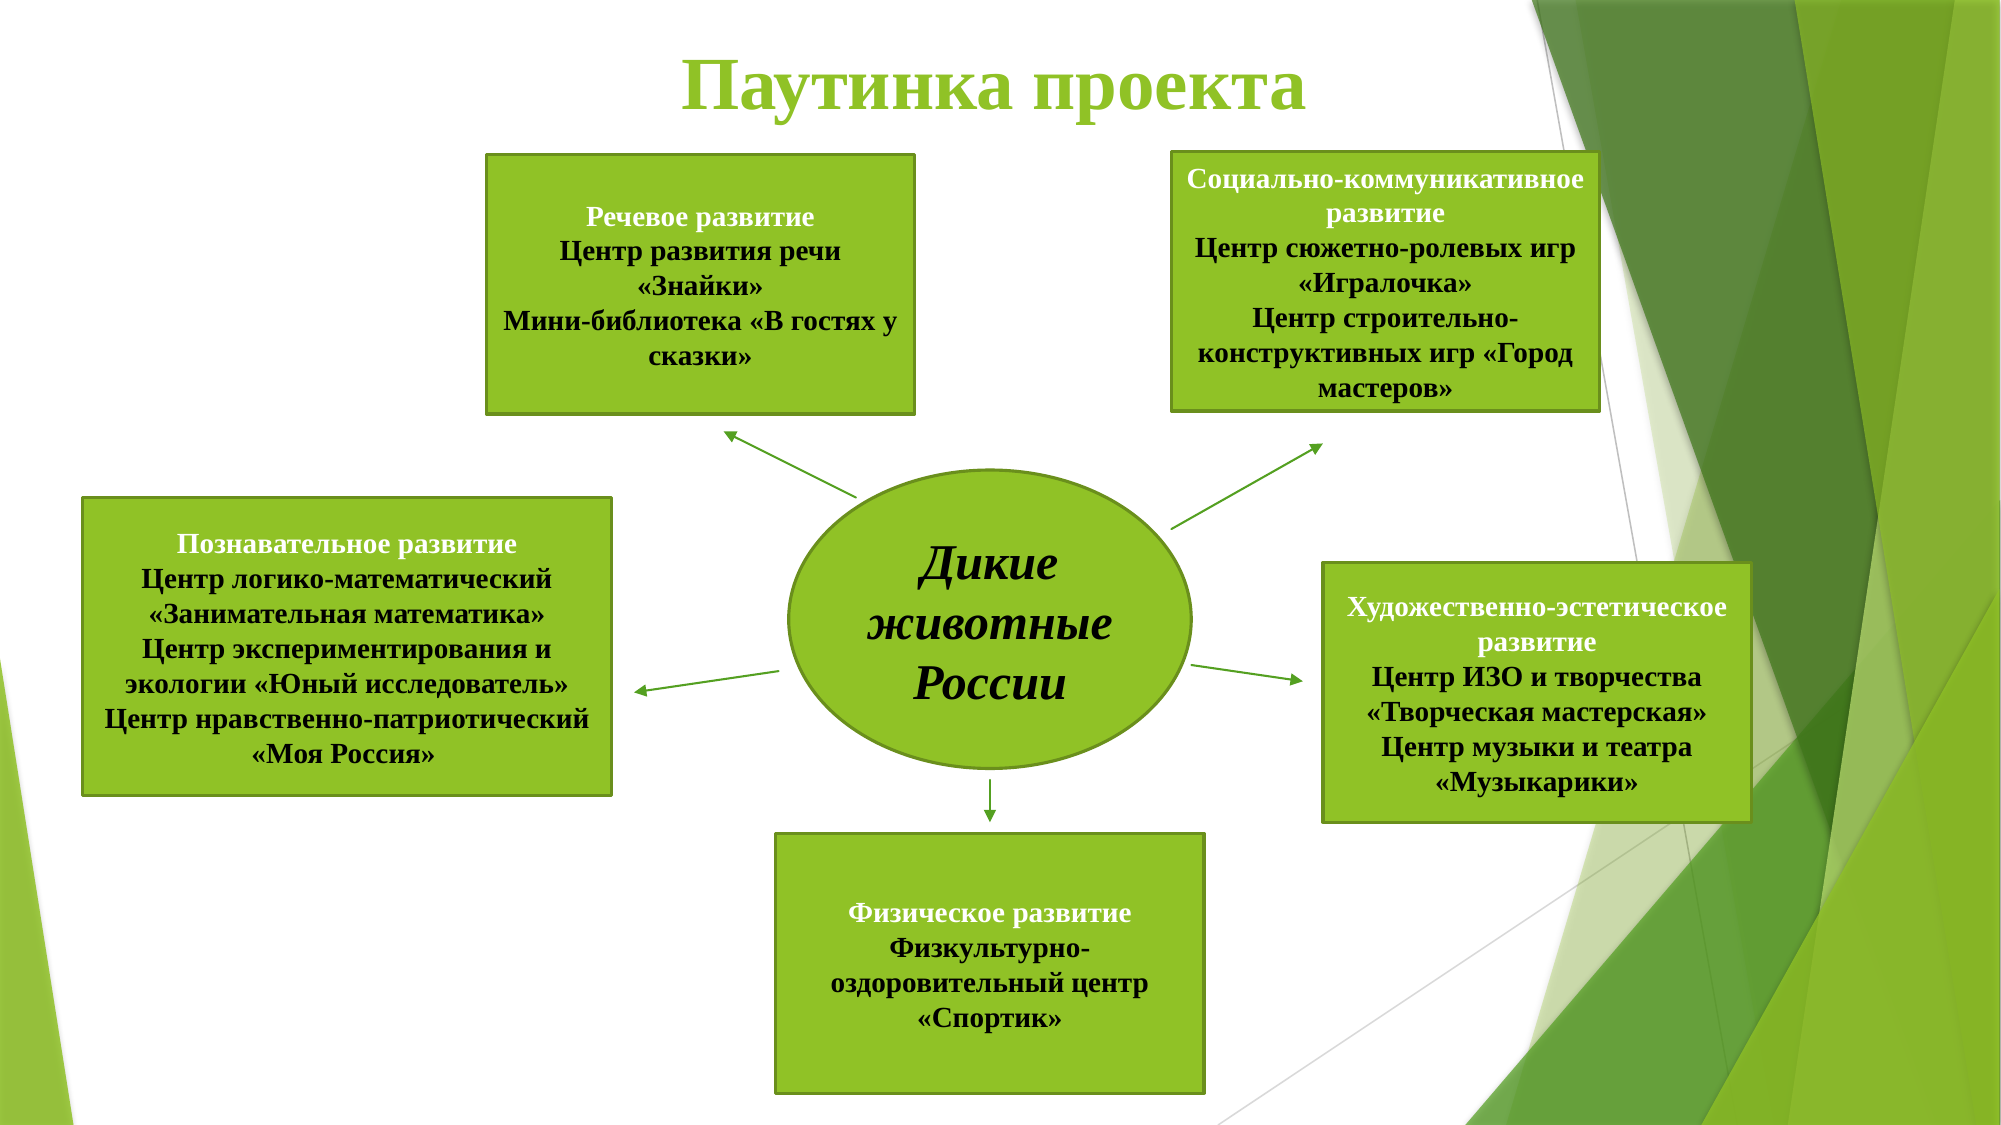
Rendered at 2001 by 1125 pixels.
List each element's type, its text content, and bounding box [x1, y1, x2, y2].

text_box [633, 670, 780, 693]
text_box Физическое развитие Физкультурно-оздоровительный центр «Спортик» [774, 832, 1206, 1095]
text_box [1170, 442, 1324, 530]
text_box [1190, 664, 1304, 682]
text_box Социально-коммуникативное развитие Центр сюжетно-ролевых игр «Игралочка» Центр строительно-конструктивных игр «Город мастеров» [1170, 150, 1601, 413]
title Паутинка проекта [111, 27, 1522, 146]
text_box Речевое развитие Центр развития речи «Знайки» Мини-библиотека «В гостях у сказки» [485, 153, 916, 416]
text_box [723, 430, 857, 499]
text_box Познавательное развитие Центр логико-математический «Занимательная математика» Центр экспериментирования и экологии «Юный исследователь» Центр нравственно-патриотический «Моя Россия» [81, 496, 613, 797]
text_box Дикие животные России [787, 468, 1193, 771]
text_box Художественно-эстетическое развитие Центр ИЗО и творчества «Творческая мастерская» Центр музыки и театра «Музыкарики» [1321, 561, 1753, 824]
